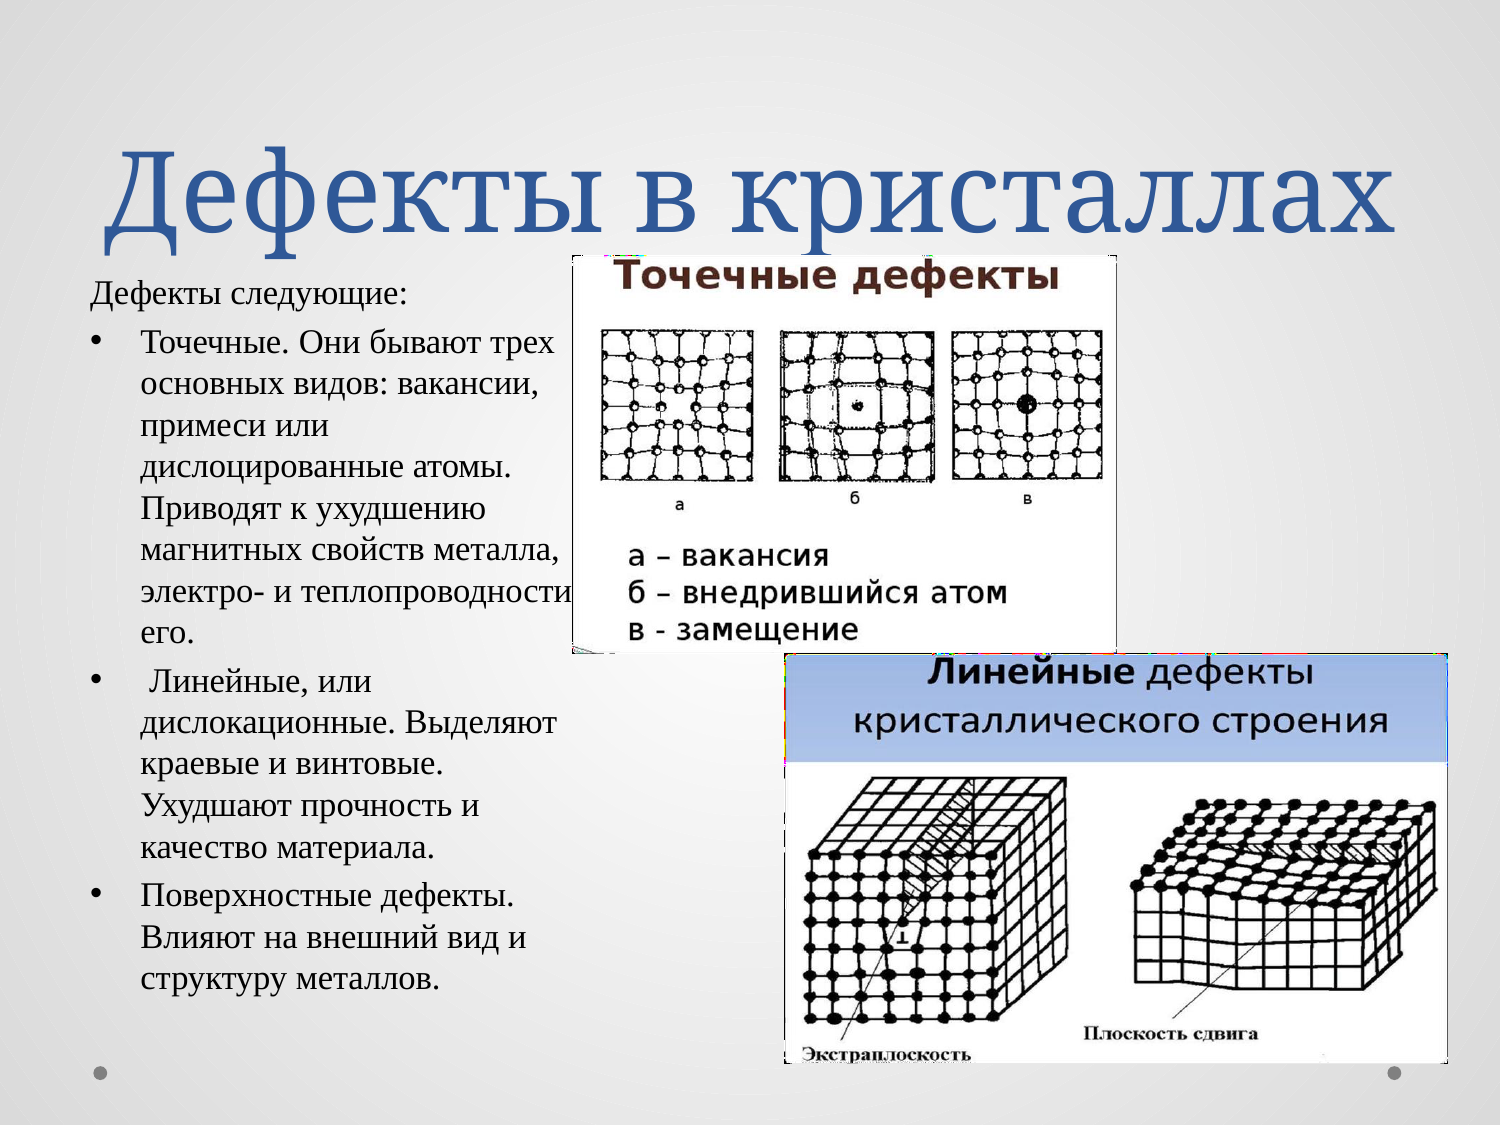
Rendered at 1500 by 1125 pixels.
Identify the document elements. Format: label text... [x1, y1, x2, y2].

picture [572, 255, 1448, 1065]
list Дефекты следующие: Точечные. Они бывают трех основных видов: вакансии, примеси или дислоцированные атомы. Приводят к ухудшению магнитных свойств металла, электро- и теплопроводности его. Линейные, или дислокационные. Выделяют краевые и винтовые. Ухудшают прочность и качество материала. Поверхностные дефекты. Влияют на внешний вид и структуру металлов. [75, 262, 609, 1005]
title Дефекты в кристаллах [75, 0, 1425, 263]
